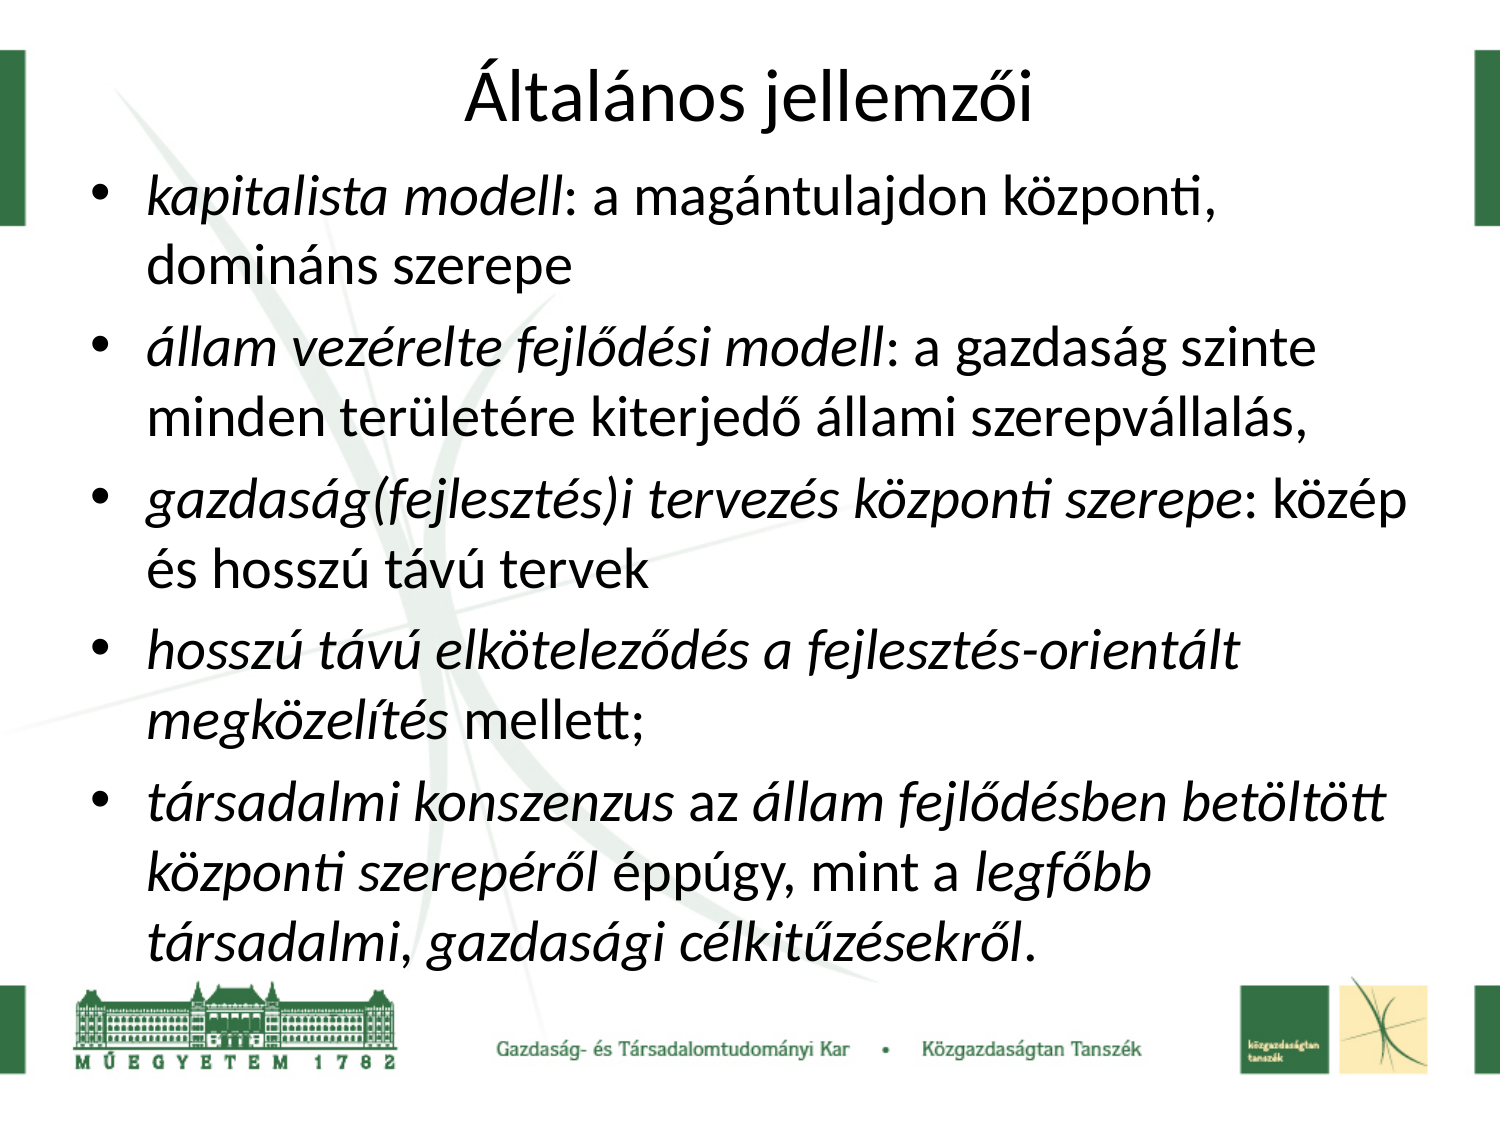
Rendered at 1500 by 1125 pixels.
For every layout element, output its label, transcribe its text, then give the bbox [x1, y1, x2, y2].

list kapitalista modell: a magántulajdon központi, domináns szerepe állam vezérelte fejlődési modell: a gazdaság szinte minden területére kiterjedő állami szerepvállalás, gazdaság(fejlesztés)i tervezés központi szerepe: közép és hosszú távú tervek hosszú távú elköteleződés a fejlesztés-orientált megközelítés mellett; társadalmi konszenzus az állam fejlődésben betöltött központi szerepéről éppúgy, mint a legfőbb társadalmi, gazdasági célkitűzésekről. [74, 148, 1426, 1022]
title Általános jellemzői [74, 44, 1426, 138]
picture [0, 0, 1500, 1125]
